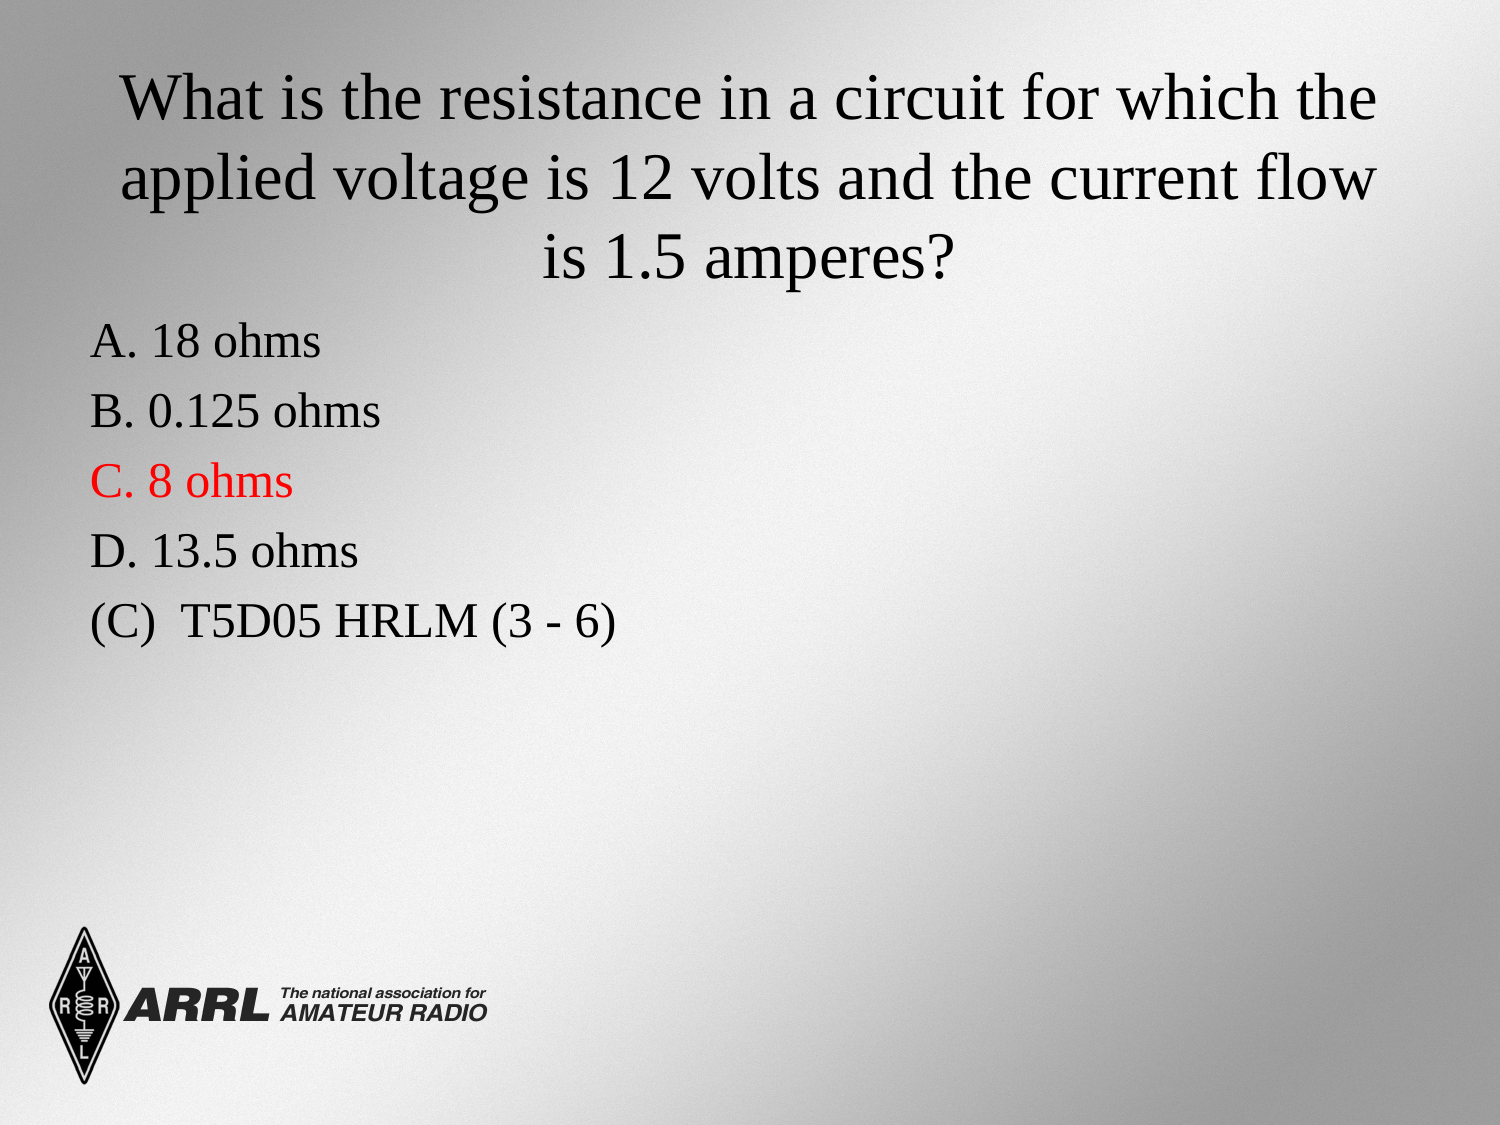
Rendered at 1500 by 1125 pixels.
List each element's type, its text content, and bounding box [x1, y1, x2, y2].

title What is the resistance in a circuit for which the applied voltage is 12 volts and the current flow is 1.5 amperes? [75, 45, 1425, 233]
picture [0, 0, 1500, 1125]
list A. 18 ohms B. 0.125 ohms C. 8 ohms D. 13.5 ohms (C) T5D05 HRLM (3 - 6) [75, 299, 1425, 1005]
